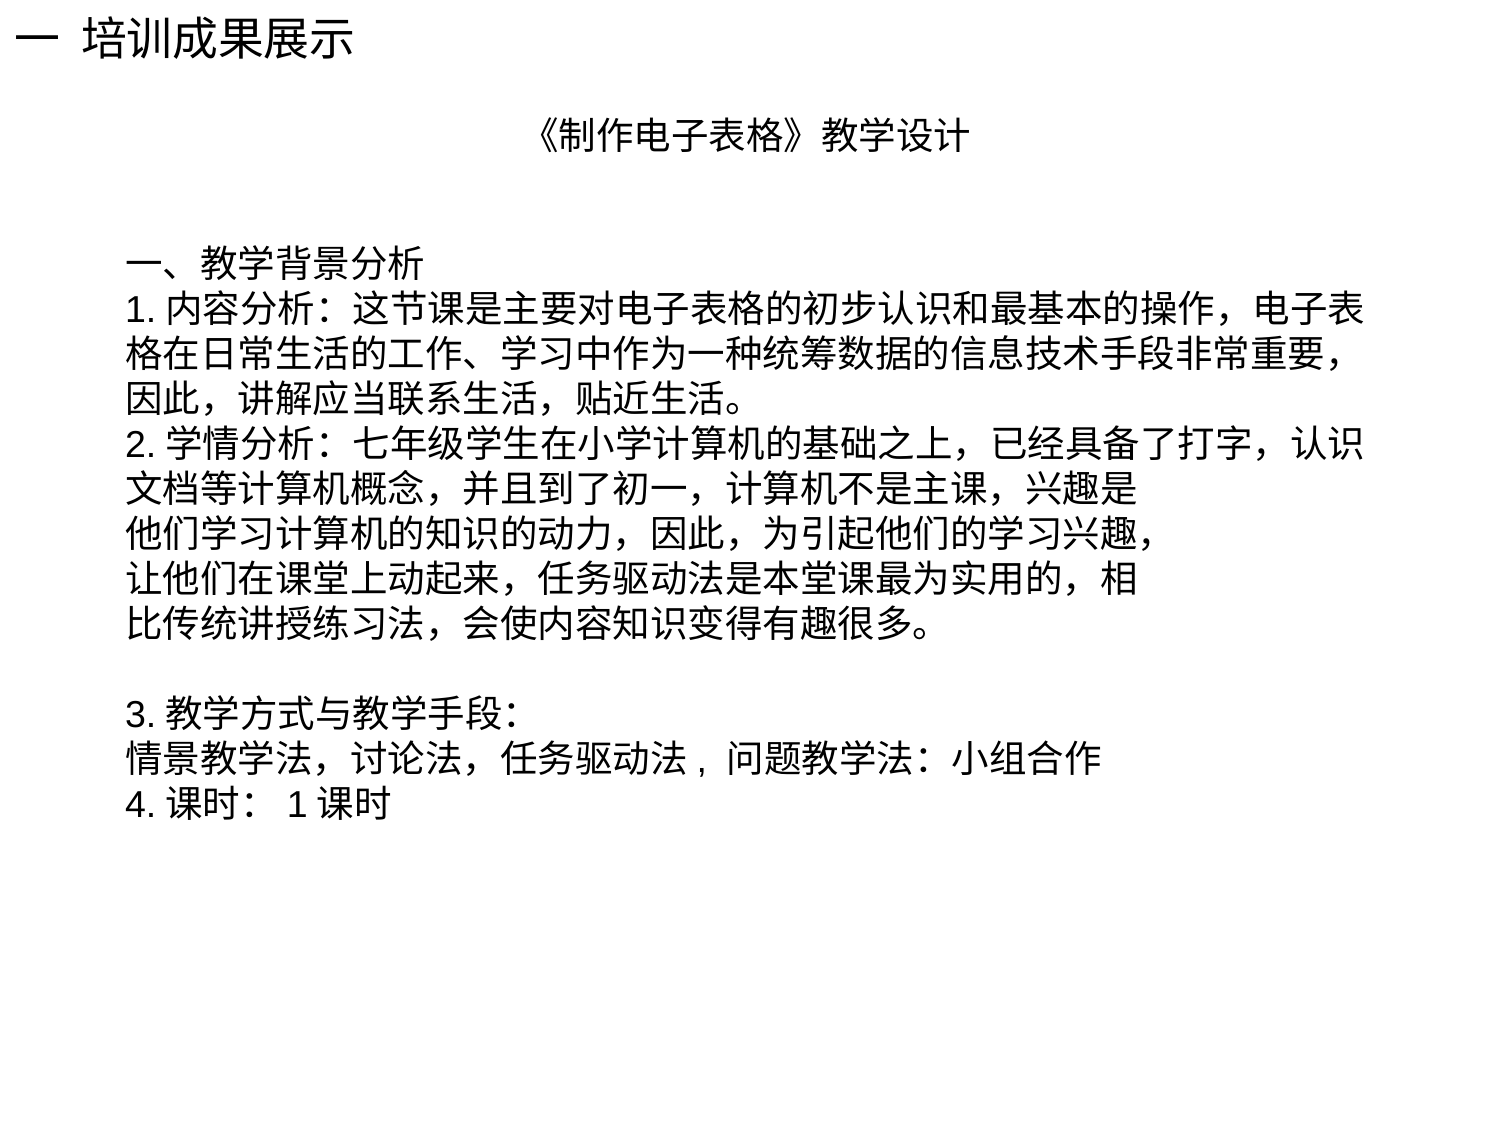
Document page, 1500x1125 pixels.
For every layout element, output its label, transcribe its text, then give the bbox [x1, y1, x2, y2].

text_box 一、教学背景分析 1.内容分析：这节课是主要对电子表格的初步认识和最基本的操作，电子表 格在日常生活的工作、学习中作为一种统筹数据的信息技术手段非常重要，因此，讲解应当联系生活，贴近生活。 2.学情分析：七年级学生在小学计算机的基础之上，已经具备了打字，认识 文档等计算机概念，并且到了初一，计算机不是主课，兴趣是 他们学习计算机的知识的动力，因此，为引起他们的学习兴趣， 让他们在课堂上动起来，任务驱动法是本堂课最为实用的，相 比传统讲授练习法，会使内容知识变得有趣很多。 3.教学方式与教学手段： 情景教学法，讨论法，任务驱动法, 问题教学法：小组合作 4.课时：1课时 [110, 232, 1390, 832]
text_box 《制作电子表格》教学设计 [506, 104, 1188, 165]
text_box 一 培训成果展示 [0, 2, 371, 73]
